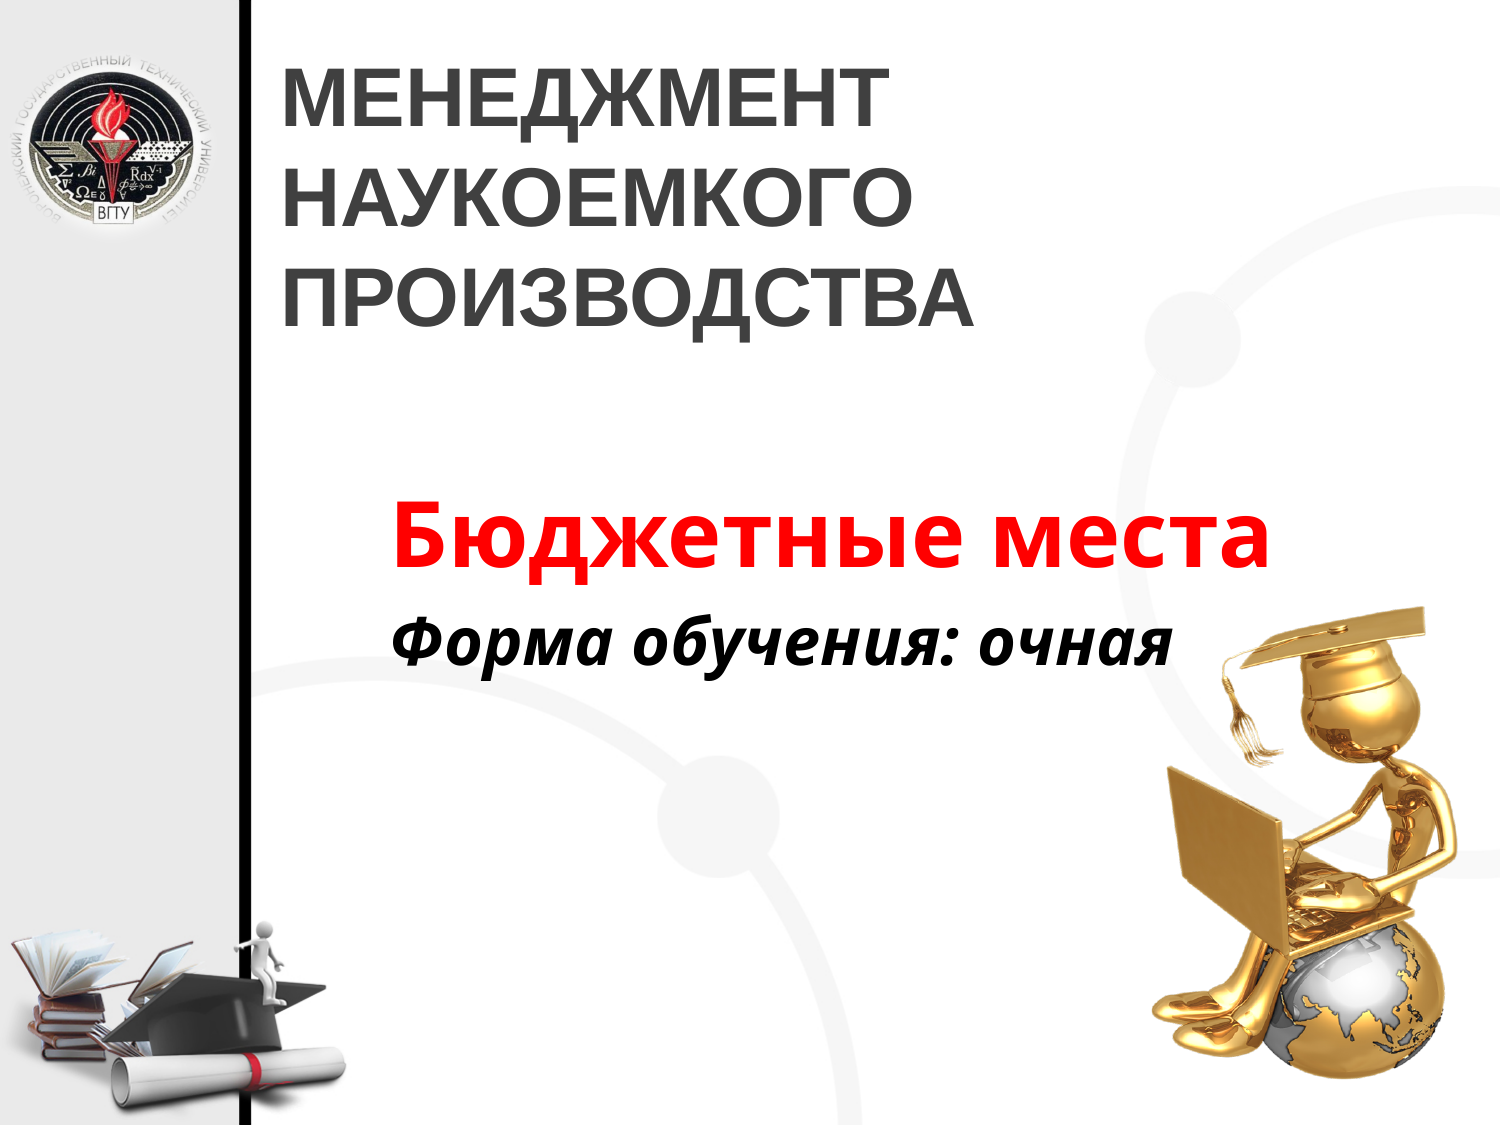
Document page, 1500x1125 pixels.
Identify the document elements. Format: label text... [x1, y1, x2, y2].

title МЕНЕДЖМЕНТ НАУКОЕМКОГО ПРОИЗВОДСТВА [265, 78, 1500, 409]
picture [0, 0, 1500, 1125]
list Бюджетные места Форма обучения: очная [324, 468, 1402, 728]
